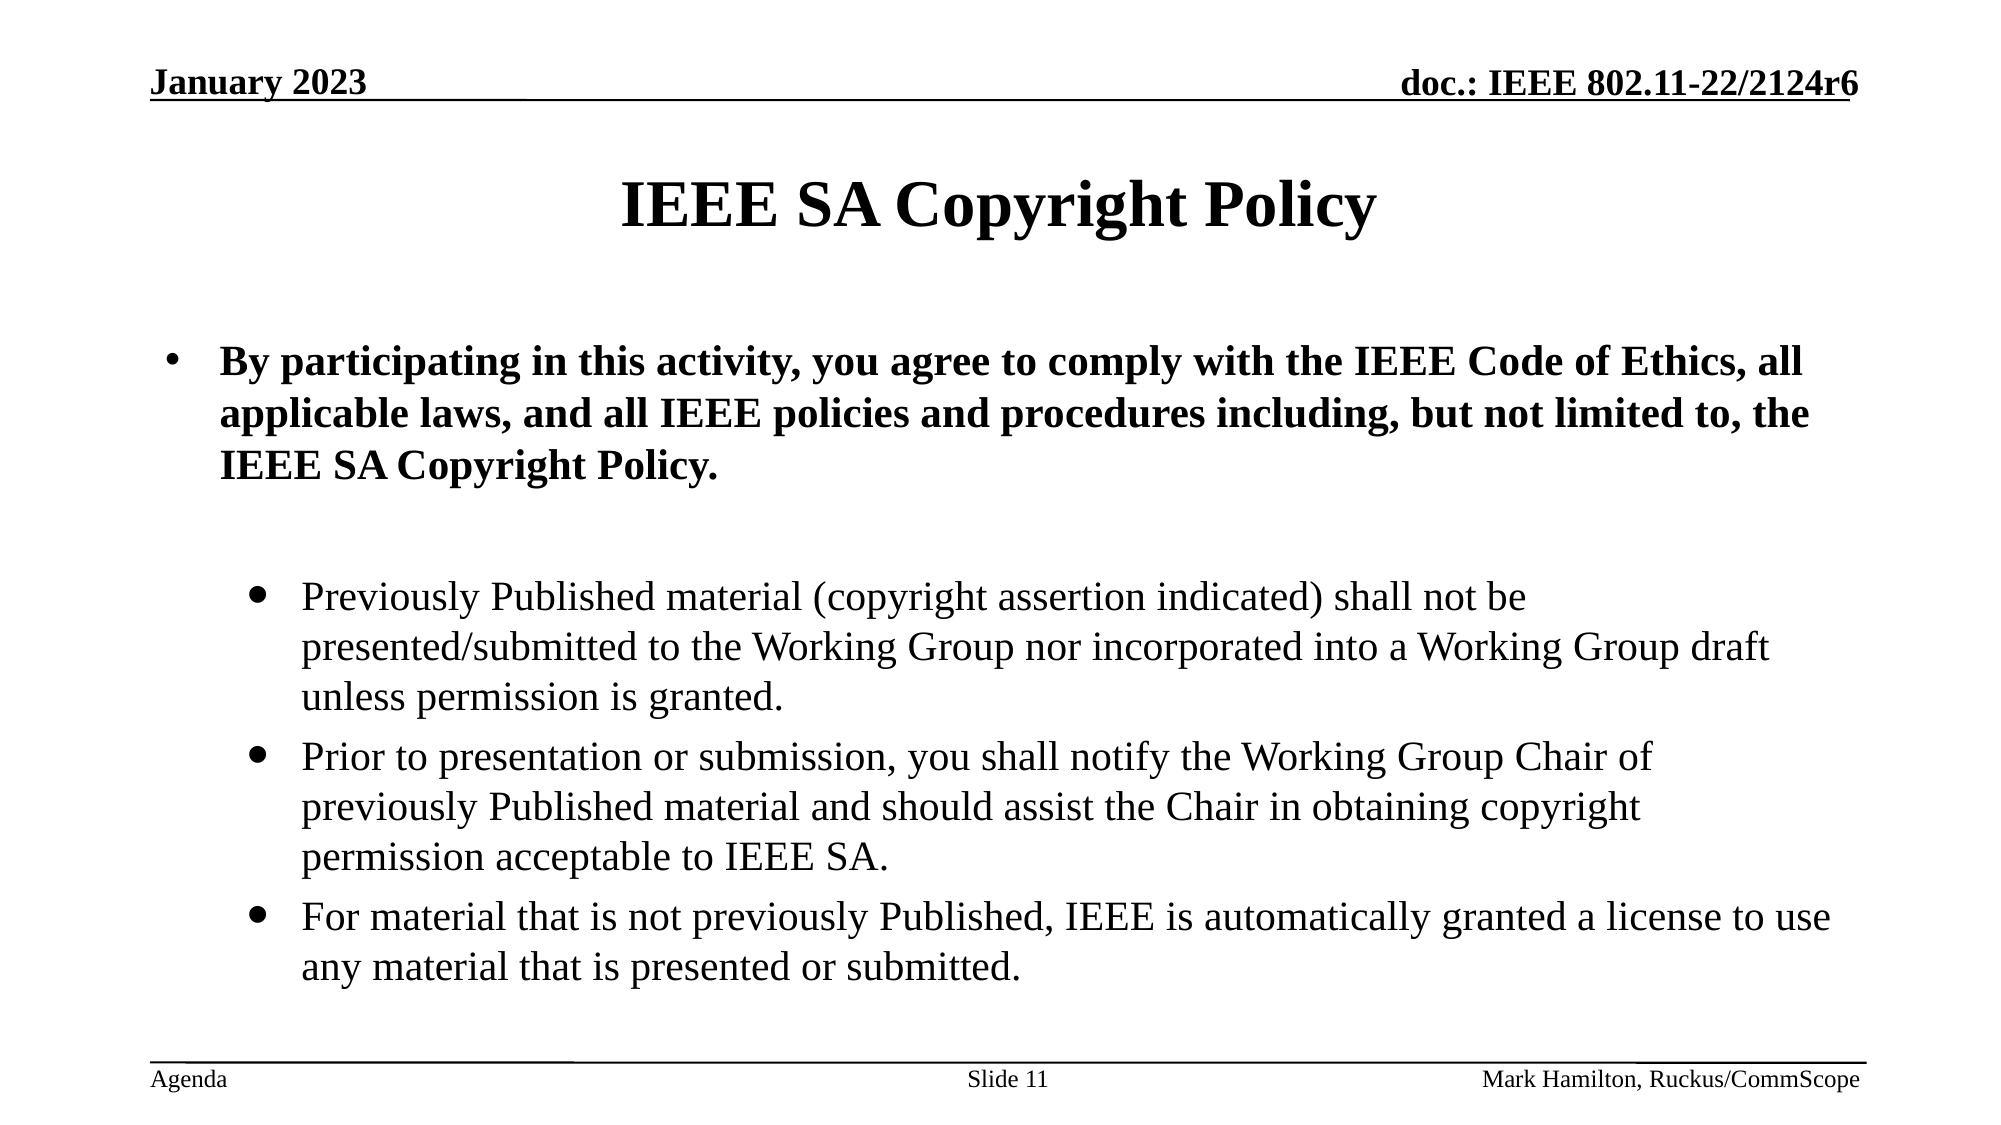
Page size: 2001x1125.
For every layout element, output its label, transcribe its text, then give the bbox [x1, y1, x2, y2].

slide_number Slide 11 [950, 1061, 1067, 1123]
list By participating in this activity, you agree to comply with the IEEE Code of Ethics, all applicable laws, and all IEEE policies and procedures including, but not limited to, the IEEE SA Copyright Policy. Previously Published material (copyright assertion indicated) shall not be presented/submitted to the Working Group nor incorporated into a Working Group draft unless permission is granted. Prior to presentation or submission, you shall notify the Working Group Chair of previously Published material and should assist the Chair in obtaining copyright permission acceptable to IEEE SA. For material that is not previously Published, IEEE is automatically granted a license to use any material that is presented or submitted. [149, 324, 1850, 1000]
title IEEE SA Copyright Policy [149, 112, 1850, 288]
